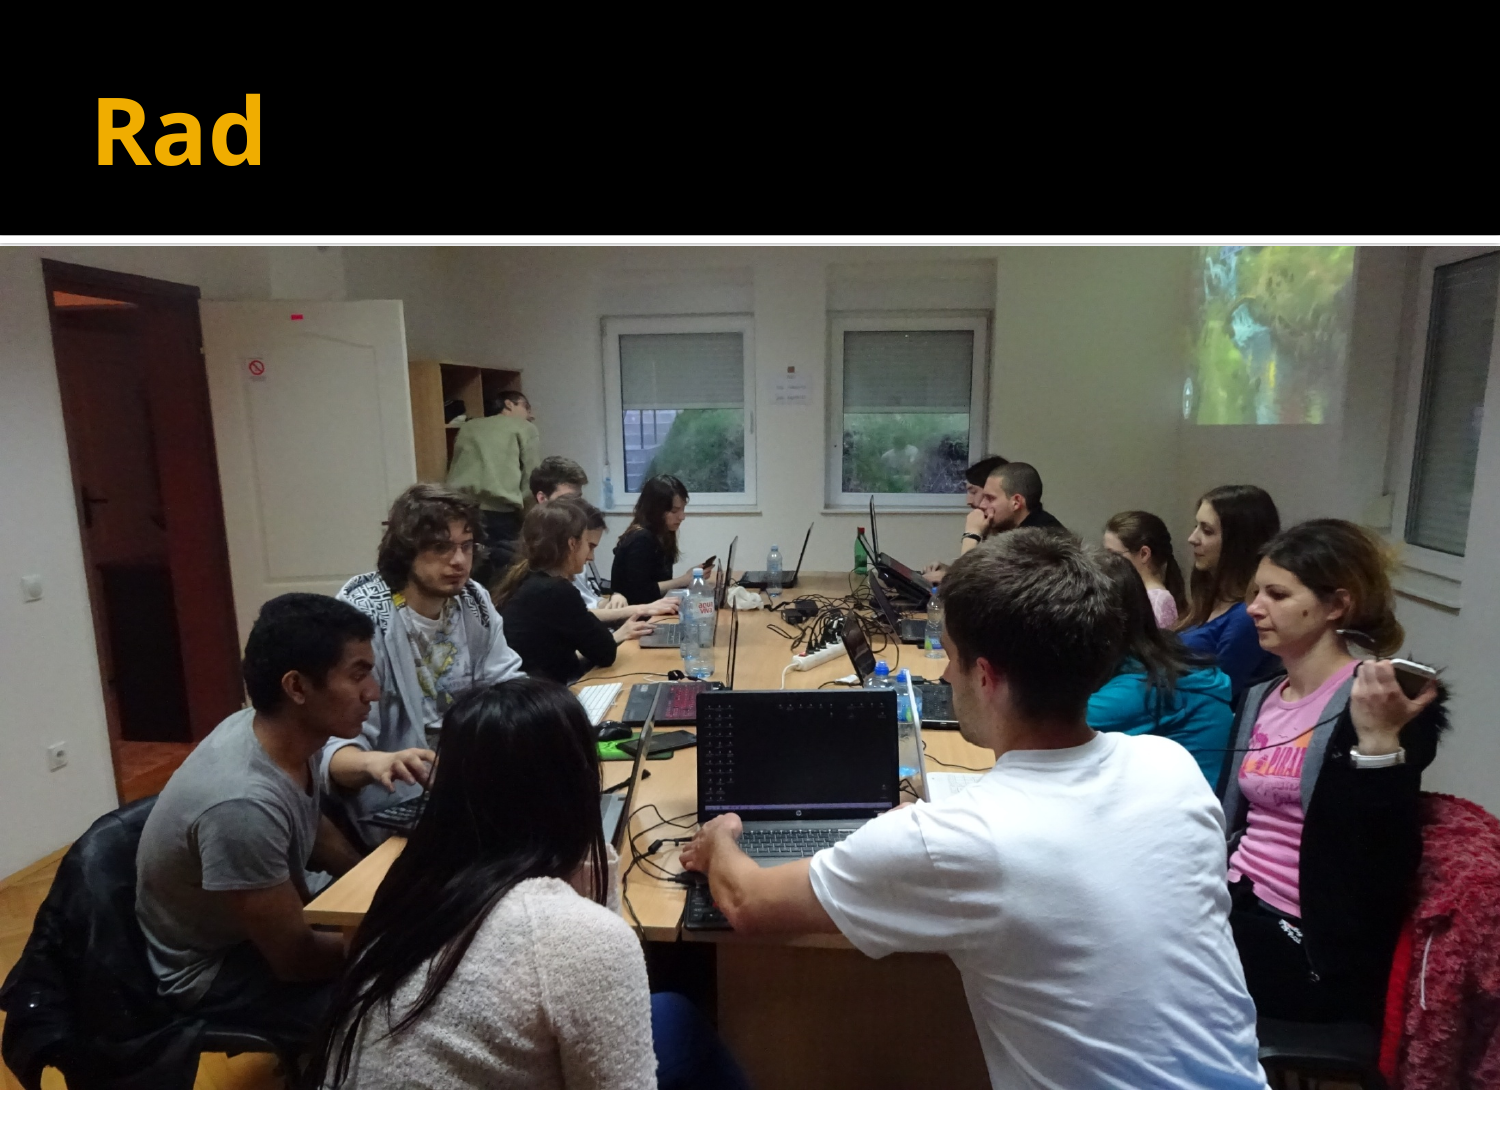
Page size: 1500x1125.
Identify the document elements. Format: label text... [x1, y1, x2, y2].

title Rad [75, 25, 1425, 231]
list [0, 245, 1500, 1090]
